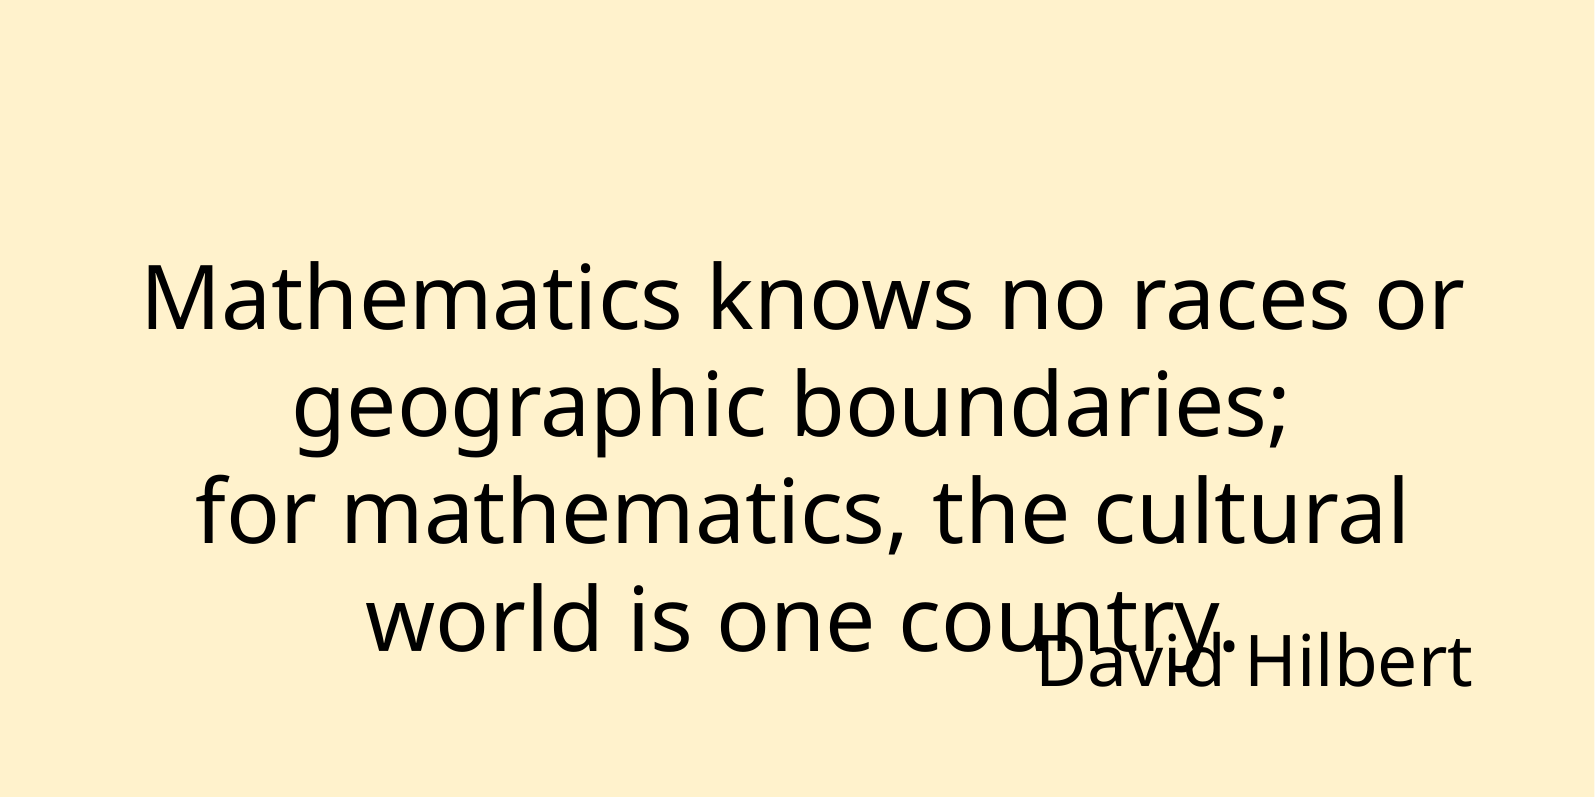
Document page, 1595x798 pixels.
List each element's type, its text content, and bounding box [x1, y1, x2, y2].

text_box Mathematics knows no races or geographic boundaries; for mathematics, the cultural world is one country. [50, 233, 1557, 677]
text_box David Hilbert [1020, 608, 1595, 709]
